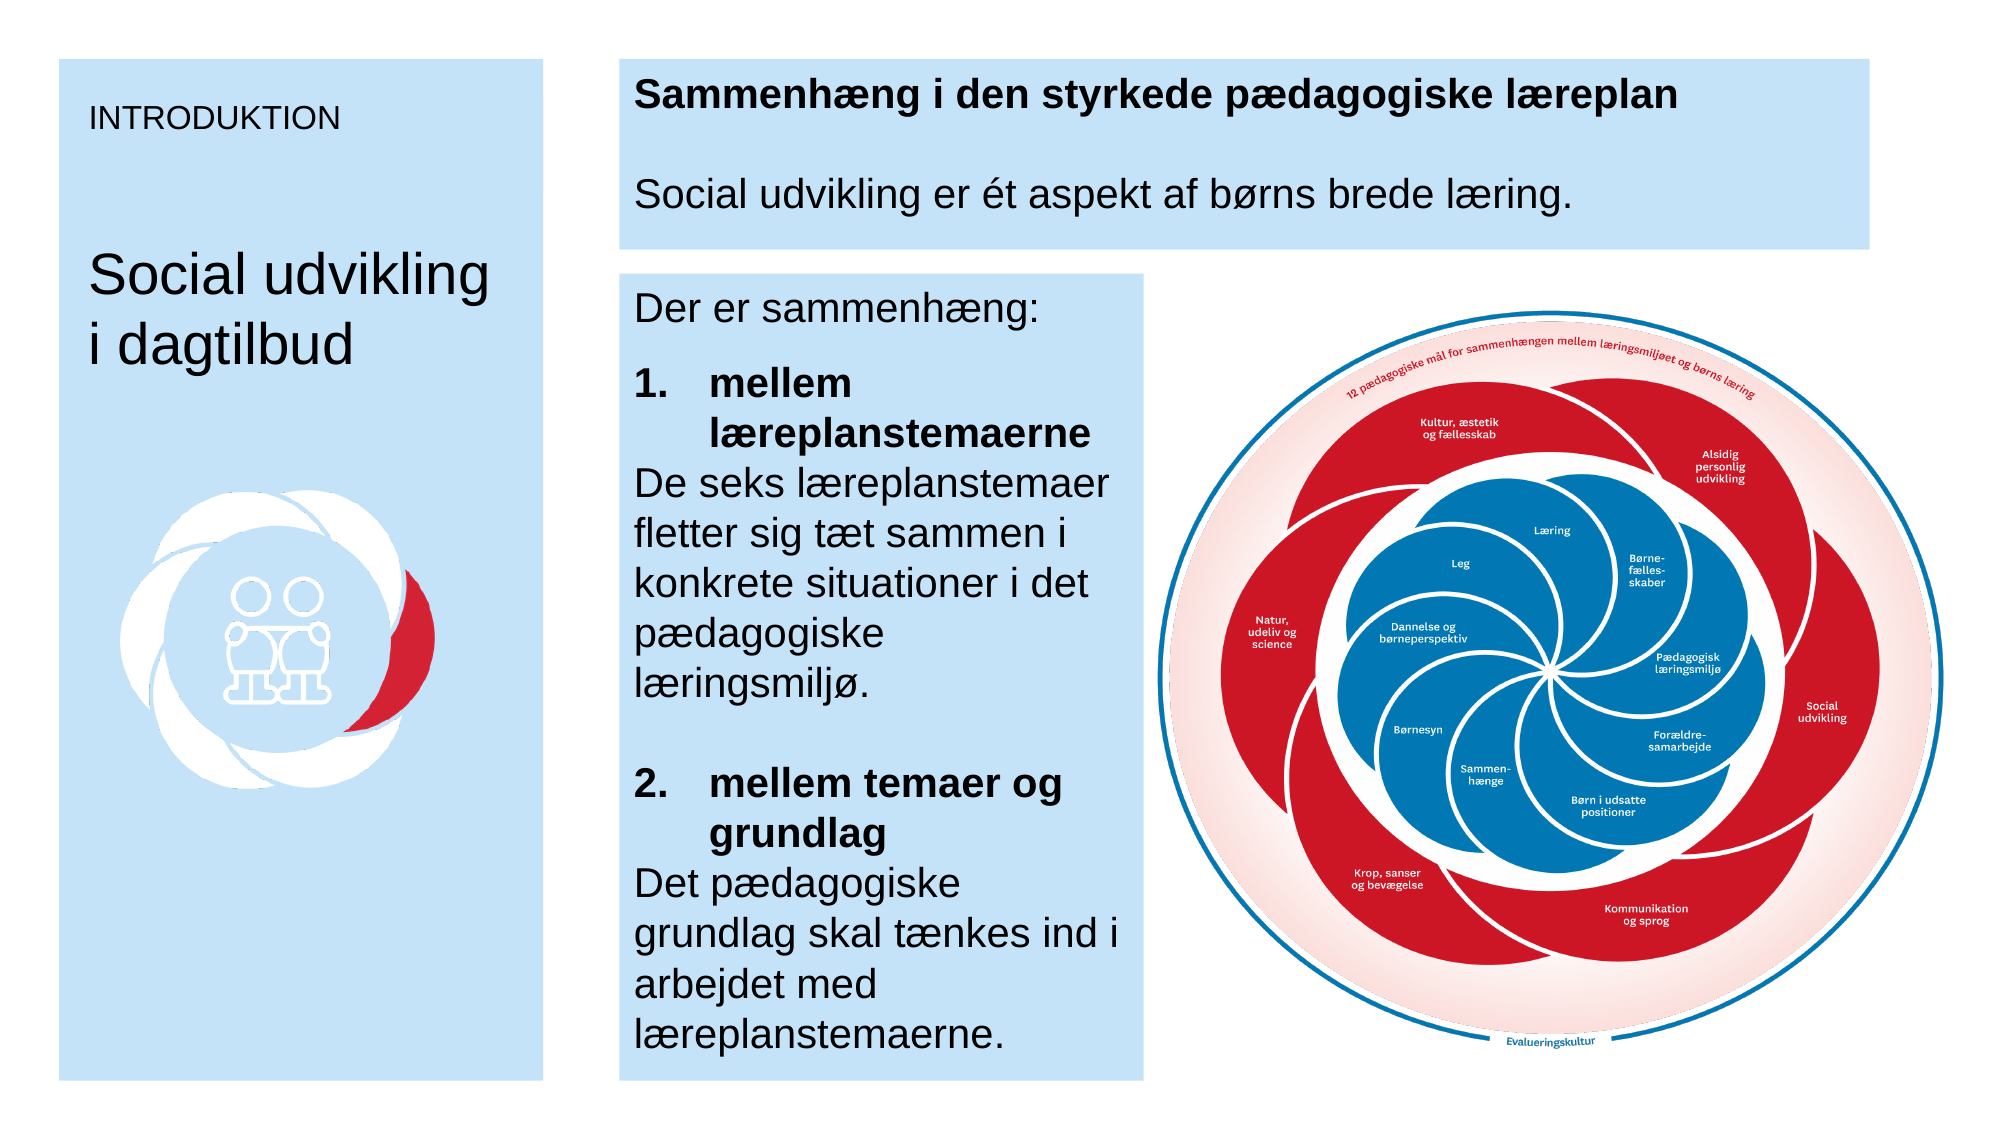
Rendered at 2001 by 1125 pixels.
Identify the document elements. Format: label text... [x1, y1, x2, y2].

title Social udvikling i dagtilbud [59, 59, 544, 1081]
text_box Der er sammenhæng: mellem læreplanstemaerne De seks læreplanstemaer fletter sig tæt sammen i konkrete situationer i det pædagogiske læringsmiljø. mellem temaer og grundlag Det pædagogiske grundlag skal tænkes ind i arbejdet med læreplanstemaerne. [617, 272, 1146, 1083]
picture [120, 482, 440, 789]
picture [1143, 310, 1958, 1050]
subtitle INTRODUKTION [88, 96, 544, 191]
text_box Sammenhæng i den styrkede pædagogiske læreplan Social udvikling er ét aspekt af børns brede læring. [617, 57, 1872, 252]
